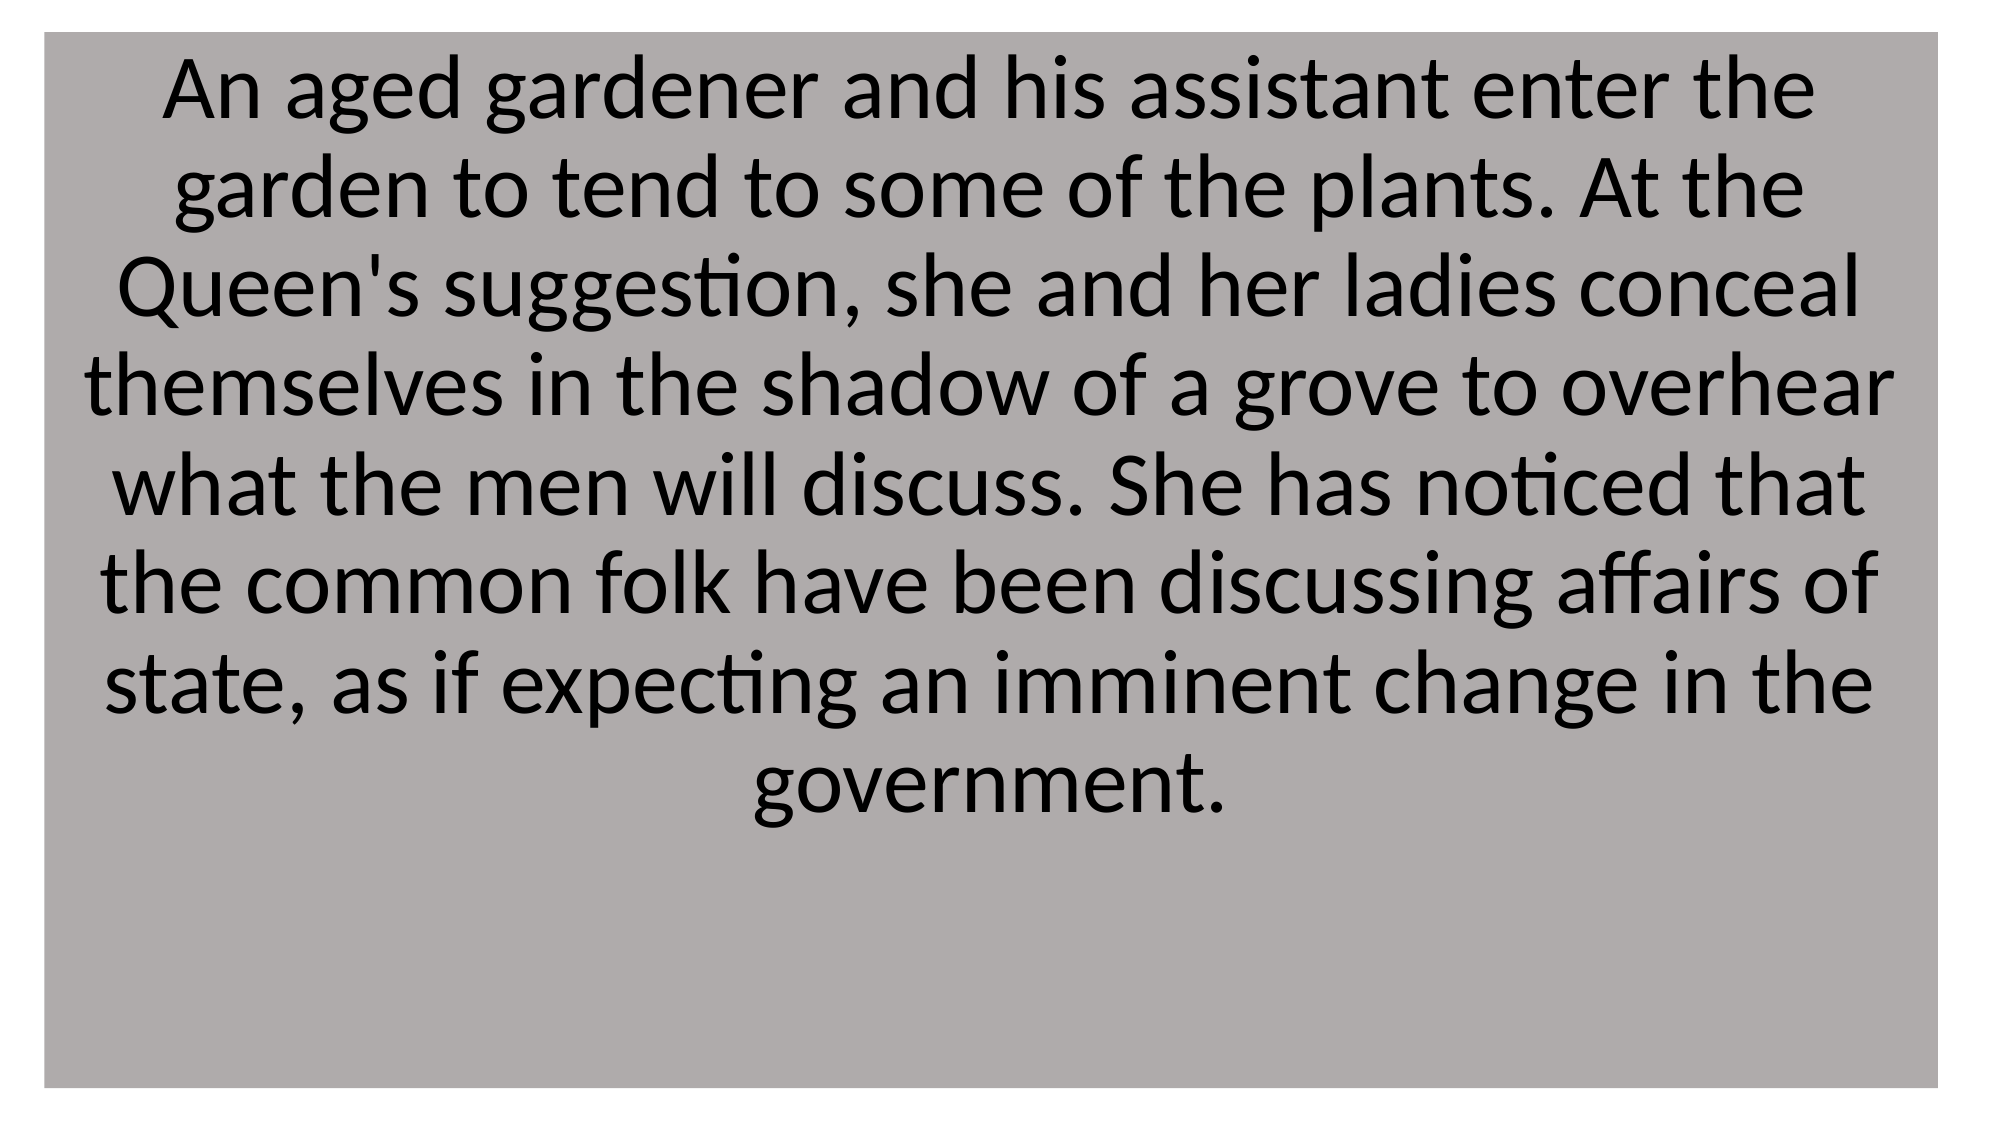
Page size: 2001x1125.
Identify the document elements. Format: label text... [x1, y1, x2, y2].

subtitle An aged gardener and his assistant enter the garden to tend to some of the plants. At the Queen's suggestion, she and her ladies conceal themselves in the shadow of a grove to overhear what the men will discuss. She has noticed that the common folk have been discussing affairs of state, as if expecting an imminent change in the government. [44, 32, 1938, 1089]
